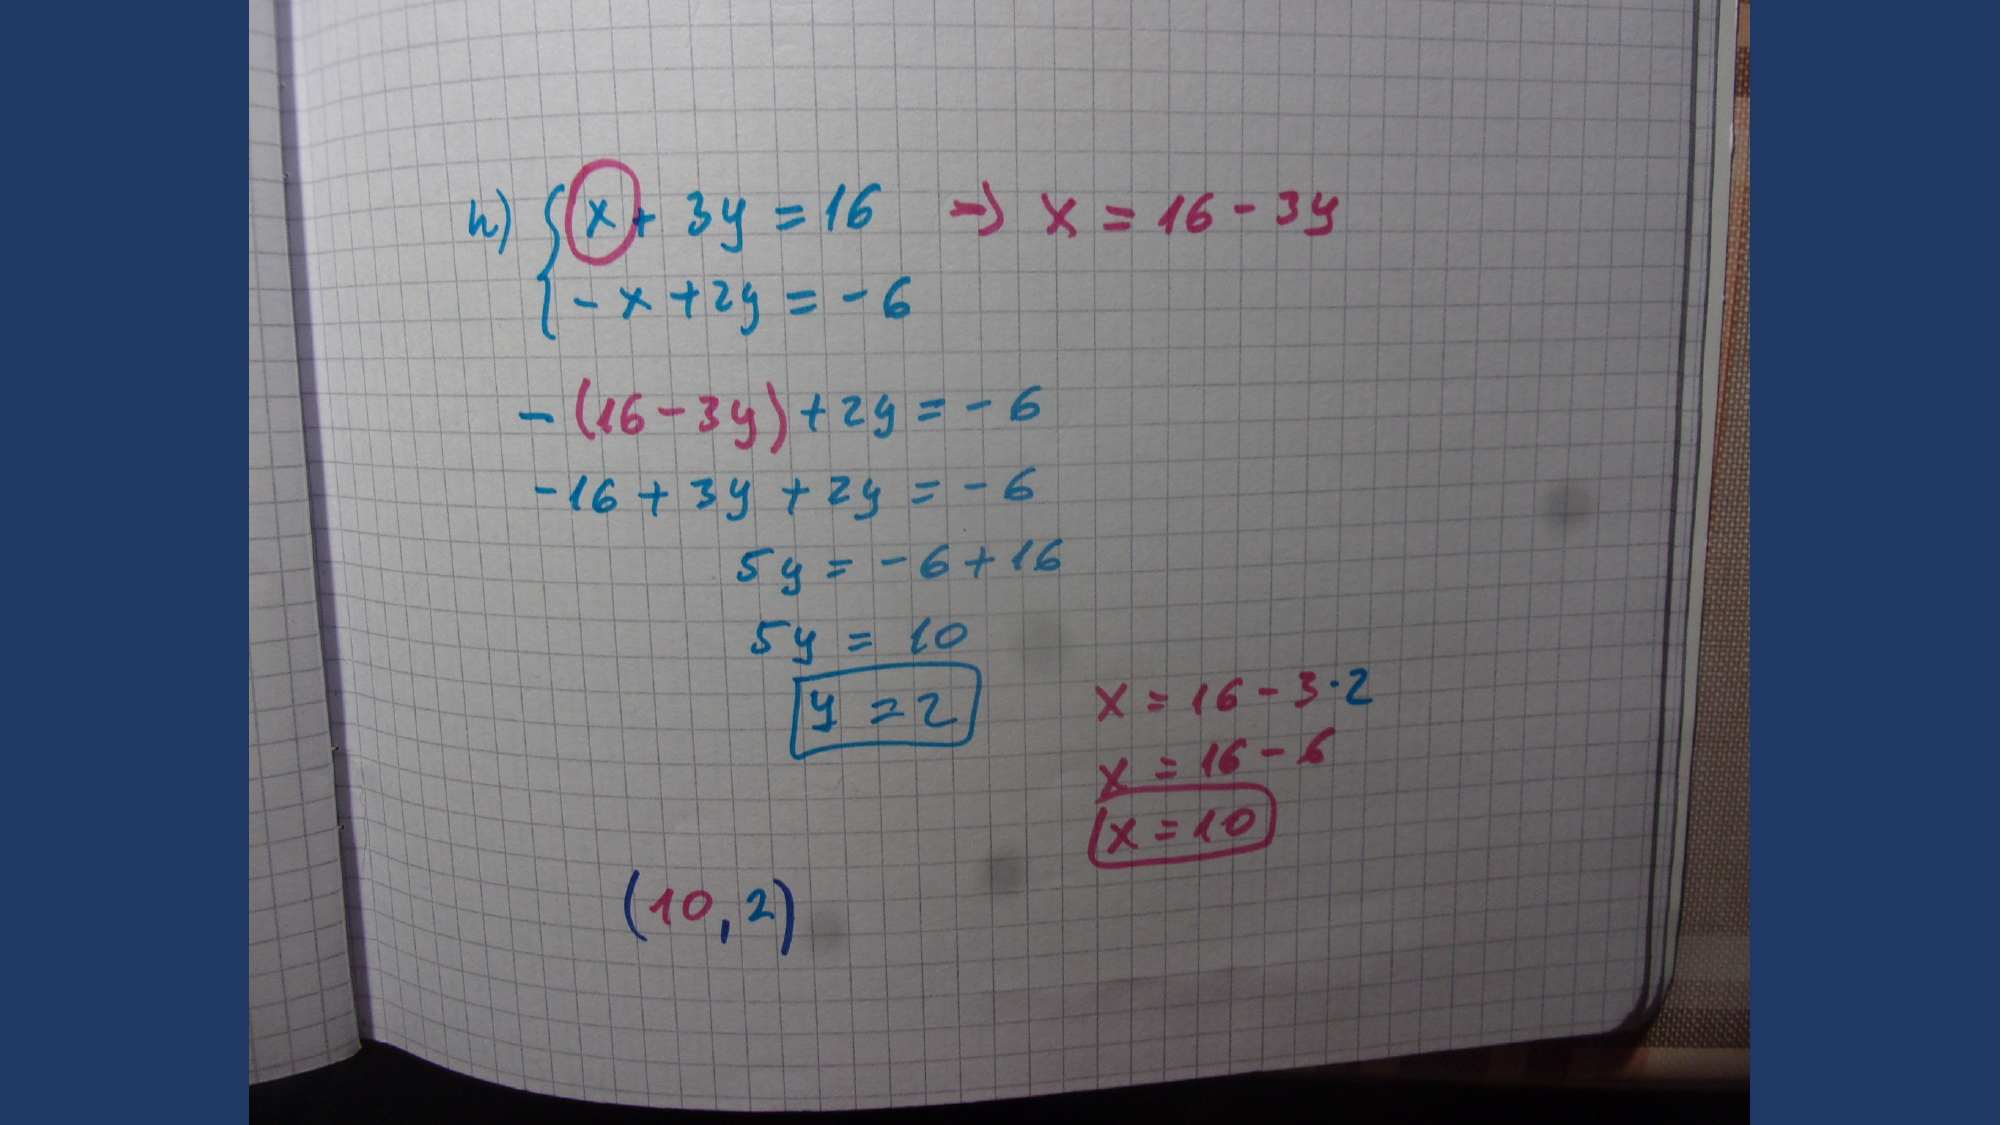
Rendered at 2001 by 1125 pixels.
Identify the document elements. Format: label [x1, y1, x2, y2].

picture [249, 0, 1750, 1125]
